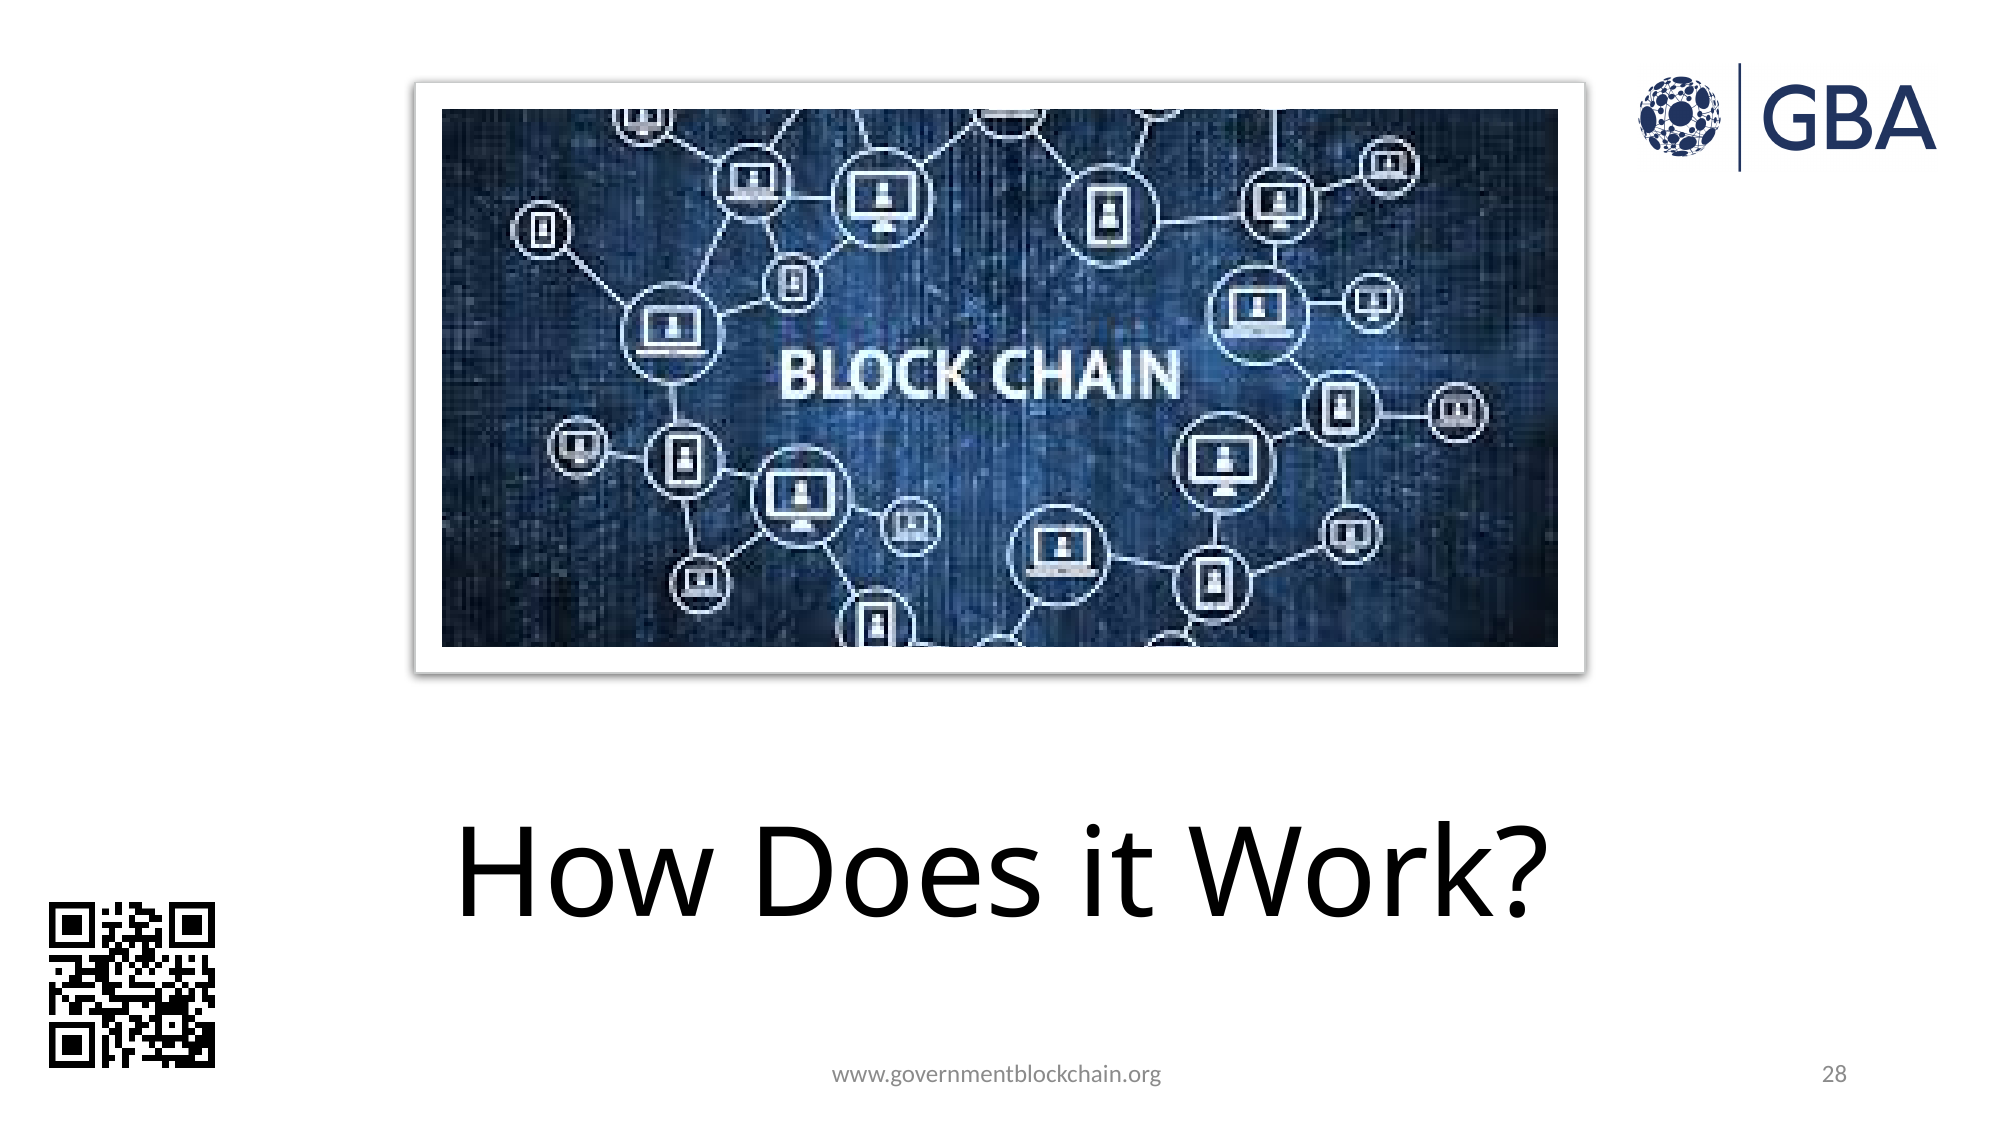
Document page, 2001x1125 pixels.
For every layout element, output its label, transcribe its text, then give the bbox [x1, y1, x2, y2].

slide_number 28 [1412, 1042, 1863, 1103]
picture [441, 109, 1558, 647]
footer www.governmentblockchain.org [662, 1042, 1338, 1103]
picture [1637, 63, 1938, 172]
title How Does it Work? [106, 729, 1895, 951]
picture [37, 890, 227, 1080]
text_box [414, 82, 1586, 674]
